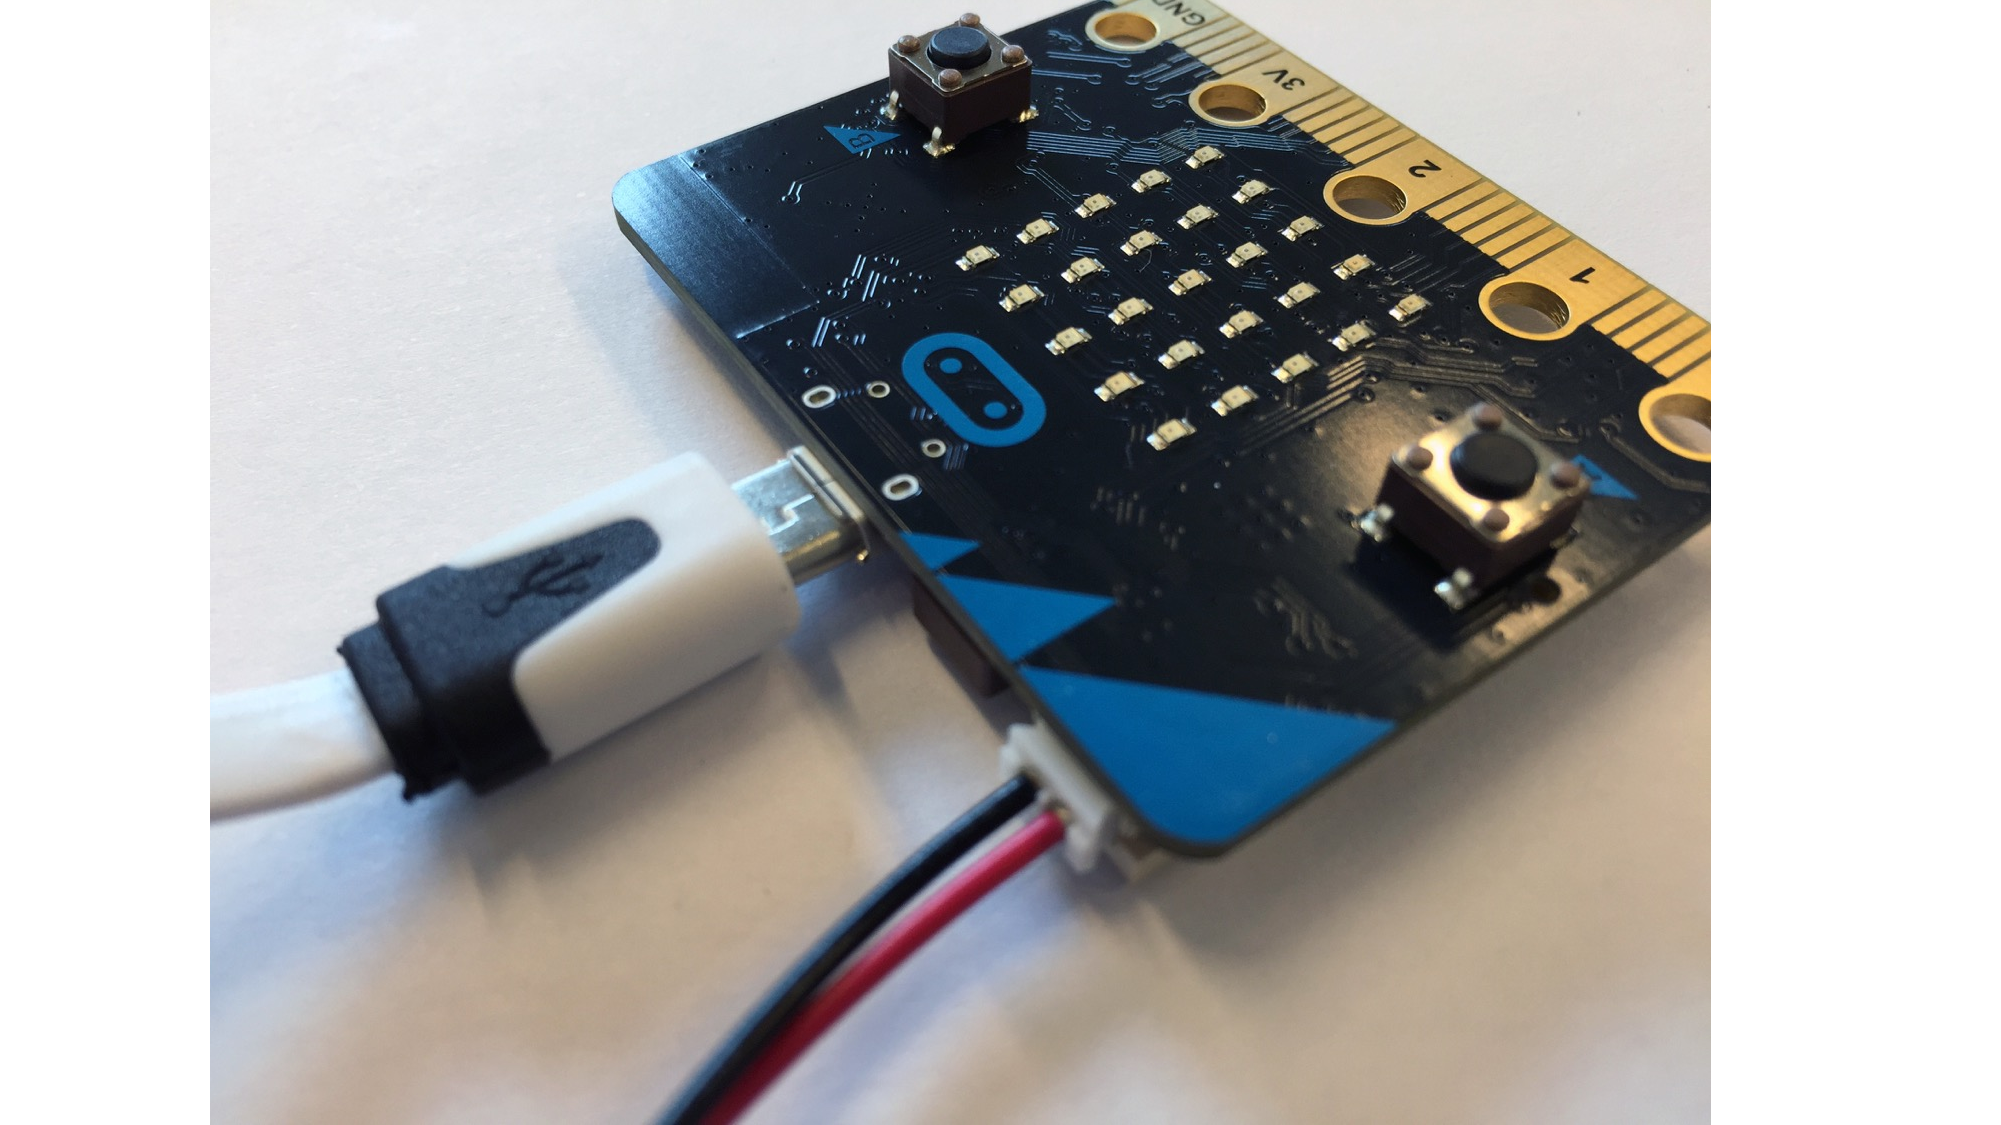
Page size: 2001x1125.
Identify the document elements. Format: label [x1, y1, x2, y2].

picture [210, 0, 1711, 1125]
